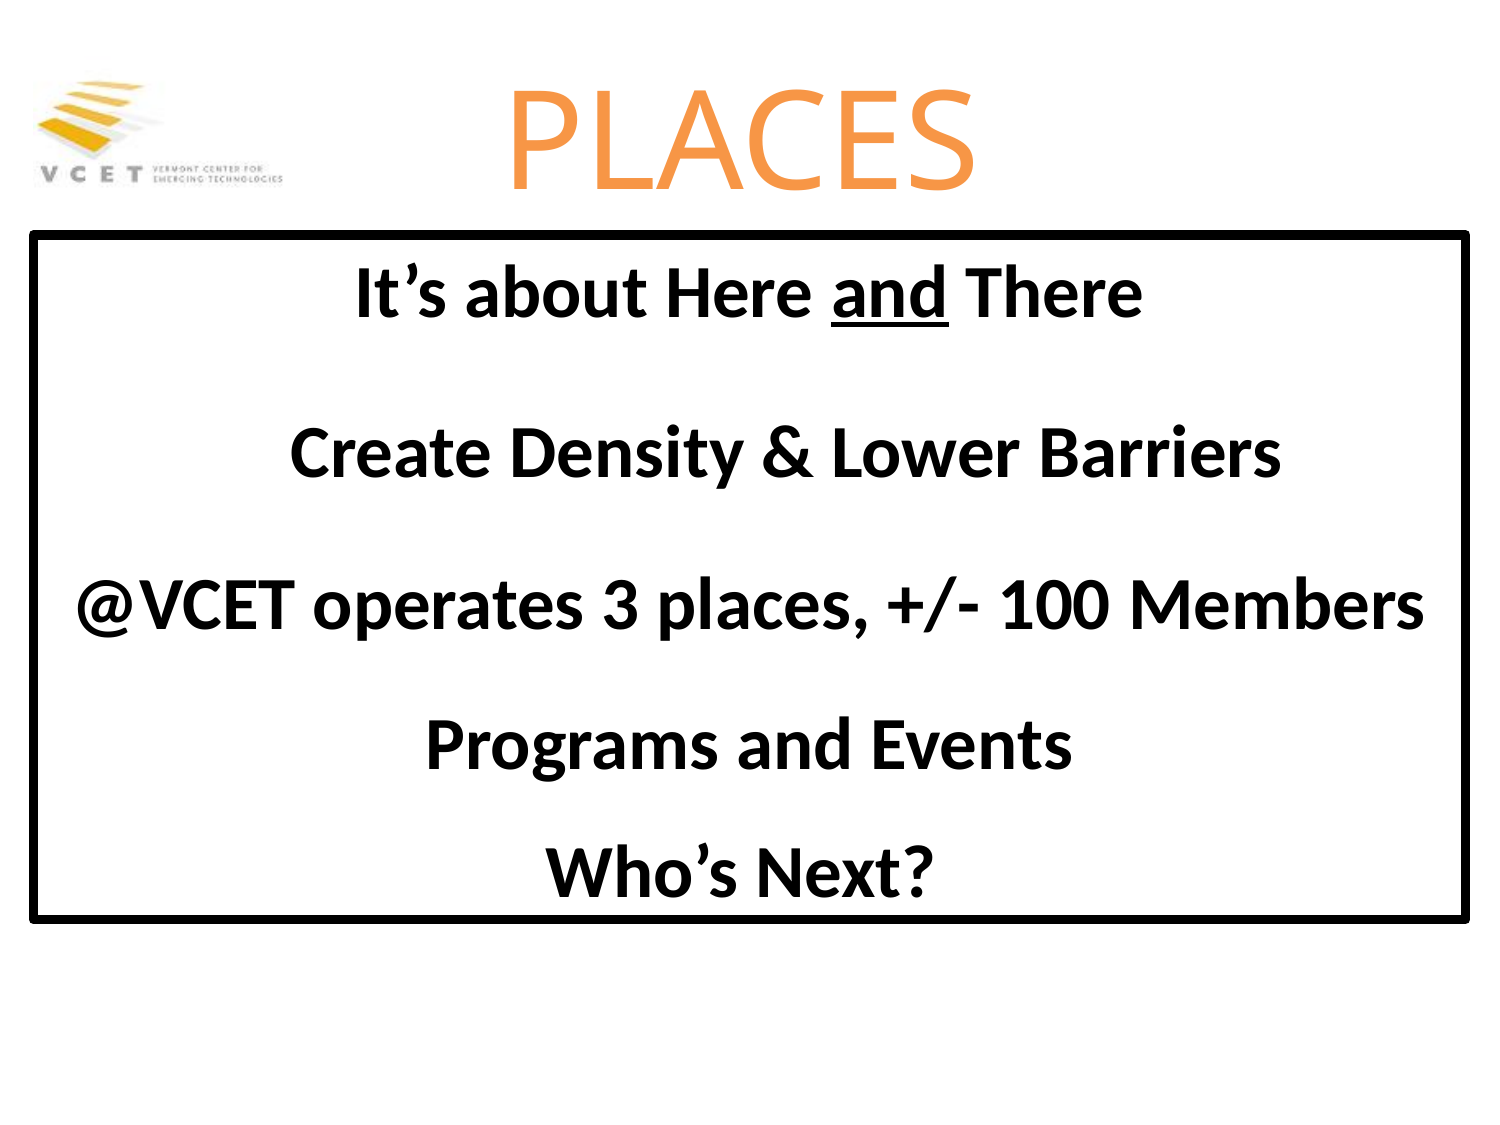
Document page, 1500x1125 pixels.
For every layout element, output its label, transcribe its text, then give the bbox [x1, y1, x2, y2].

title PLACES [288, 51, 1194, 219]
text_box It’s about Here and There Create Density & Lower Barriers @VCET operates 3 places, +/- 100 Members Programs and Events Who’s Next? [33, 234, 1466, 920]
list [33, 51, 294, 195]
